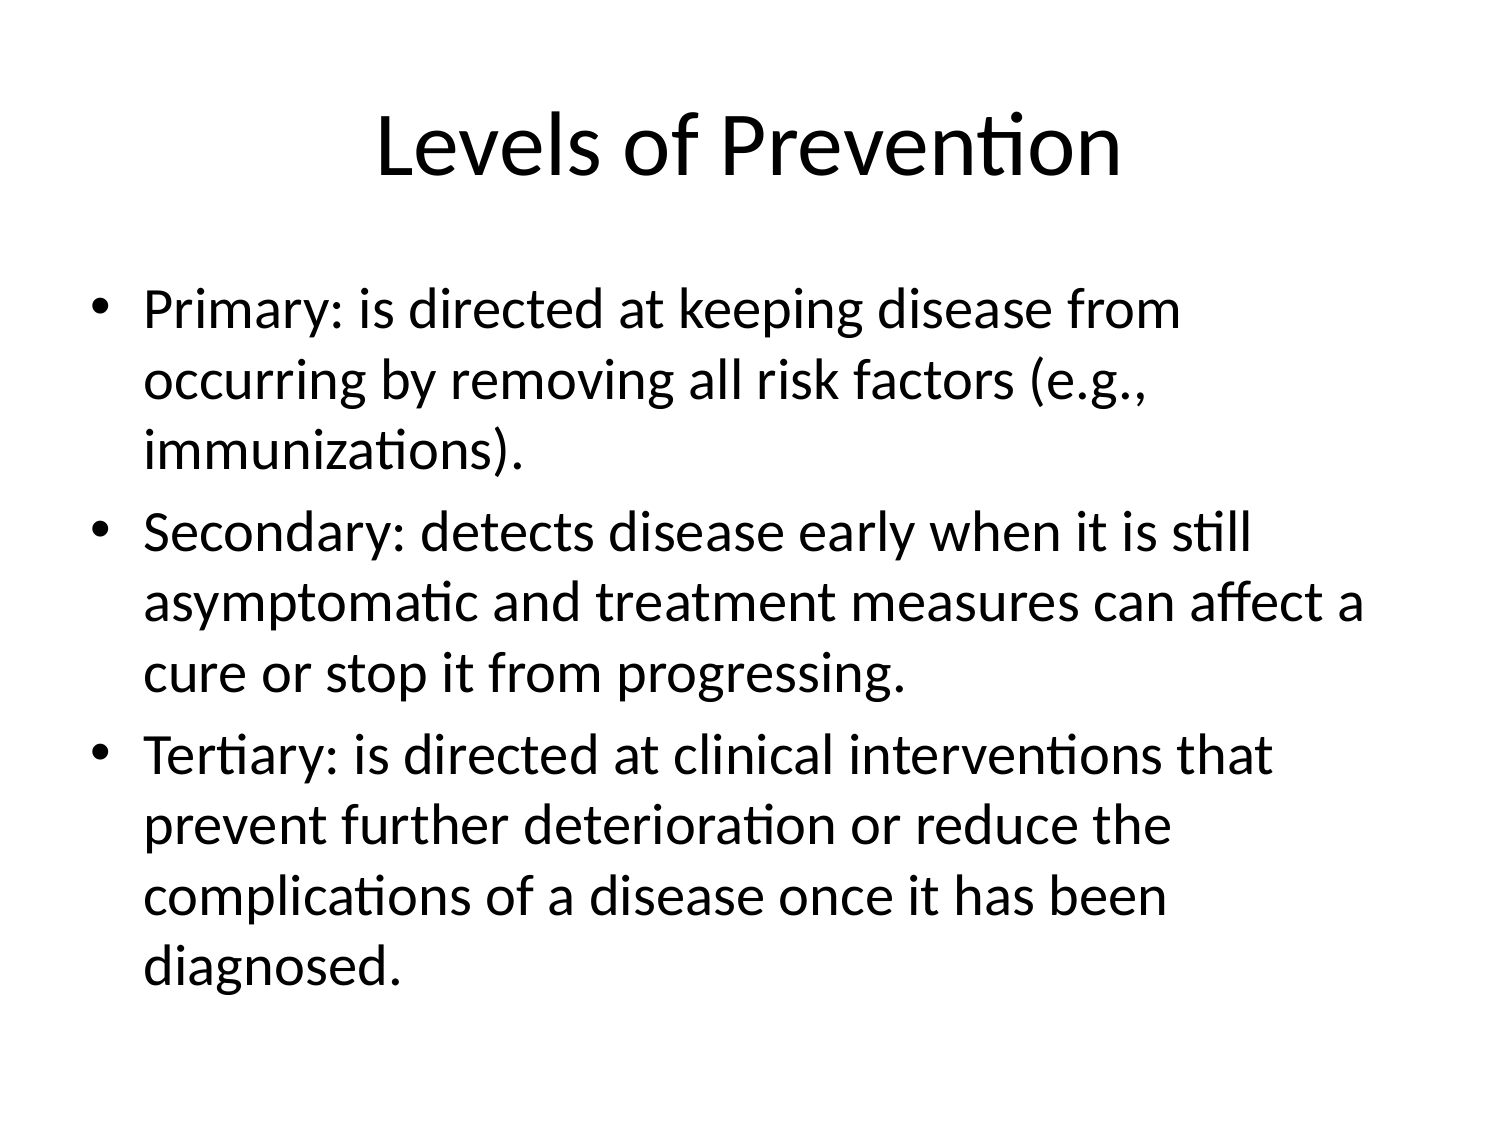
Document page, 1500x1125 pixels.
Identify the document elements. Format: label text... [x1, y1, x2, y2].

list Primary: is directed at keeping disease from occurring by removing all risk factors (e.g., immunizations). Secondary: detects disease early when it is still asymptomatic and treatment measures can affect a cure or stop it from progressing. Tertiary: is directed at clinical interventions that prevent further deterioration or reduce the complications of a disease once it has been diagnosed. [75, 262, 1425, 1005]
title Levels of Prevention [75, 45, 1425, 233]
